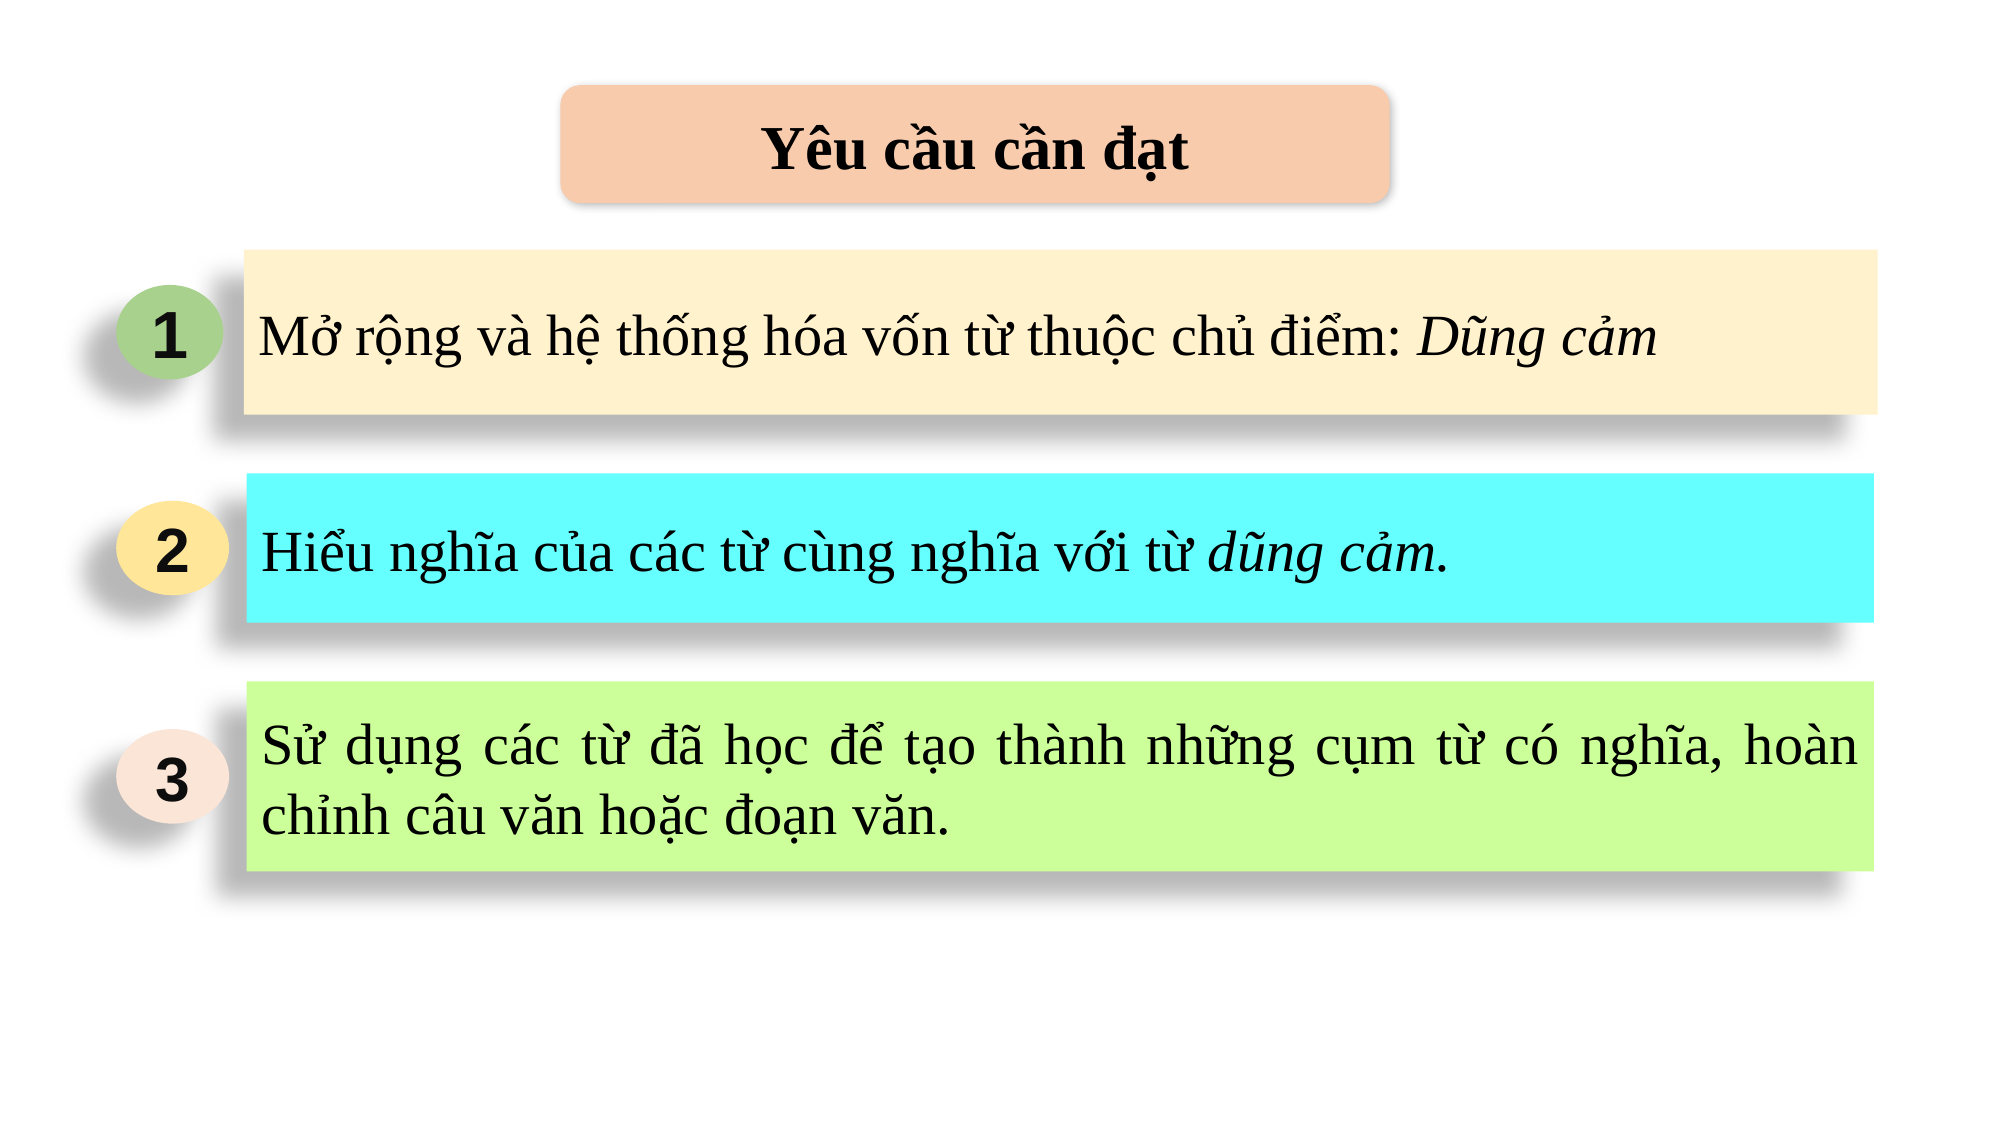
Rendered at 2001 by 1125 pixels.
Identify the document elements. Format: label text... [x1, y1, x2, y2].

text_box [116, 681, 1874, 872]
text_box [116, 473, 1874, 623]
text_box Yêu cầu cần đạt [559, 84, 1391, 205]
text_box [116, 249, 1878, 415]
